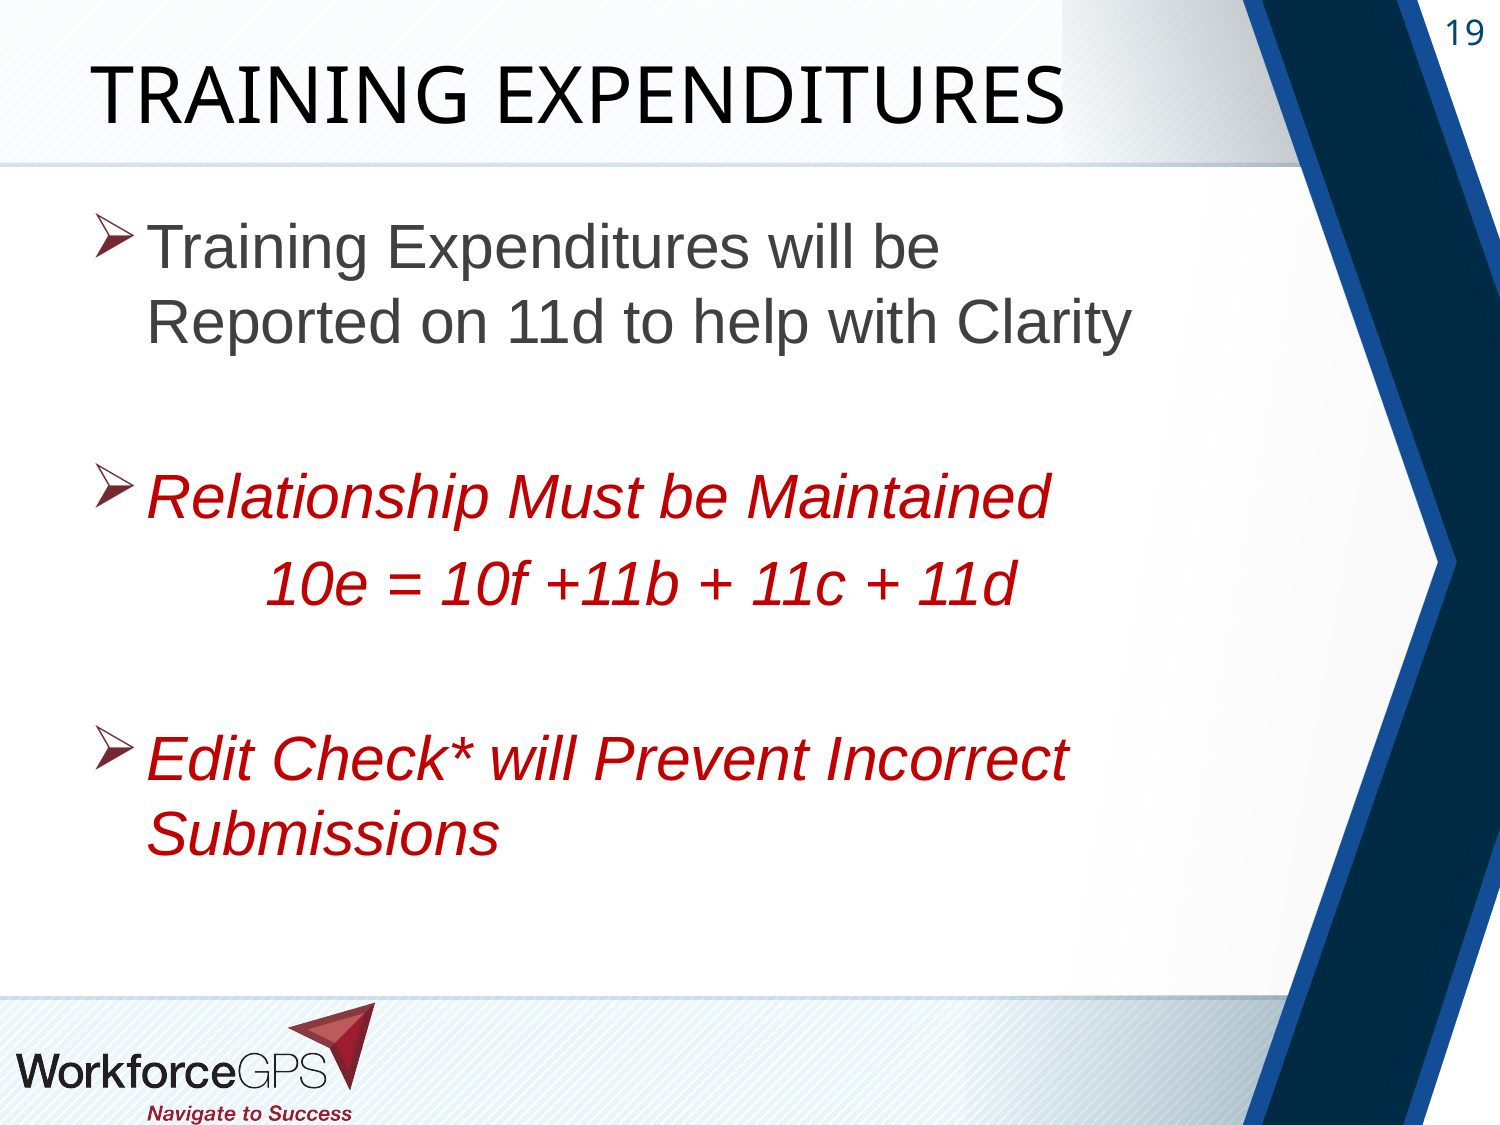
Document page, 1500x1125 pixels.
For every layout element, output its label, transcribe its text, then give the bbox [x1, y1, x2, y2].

picture [12, 1001, 379, 1125]
title Training Expenditures [75, 35, 1209, 163]
picture [1230, 0, 1500, 1125]
list Training Expenditures will be Reported on 11d to help with Clarity Relationship Must be Maintained 10e = 10f +11b + 11c + 11d Edit Check* will Prevent Incorrect Submissions [75, 198, 1209, 960]
